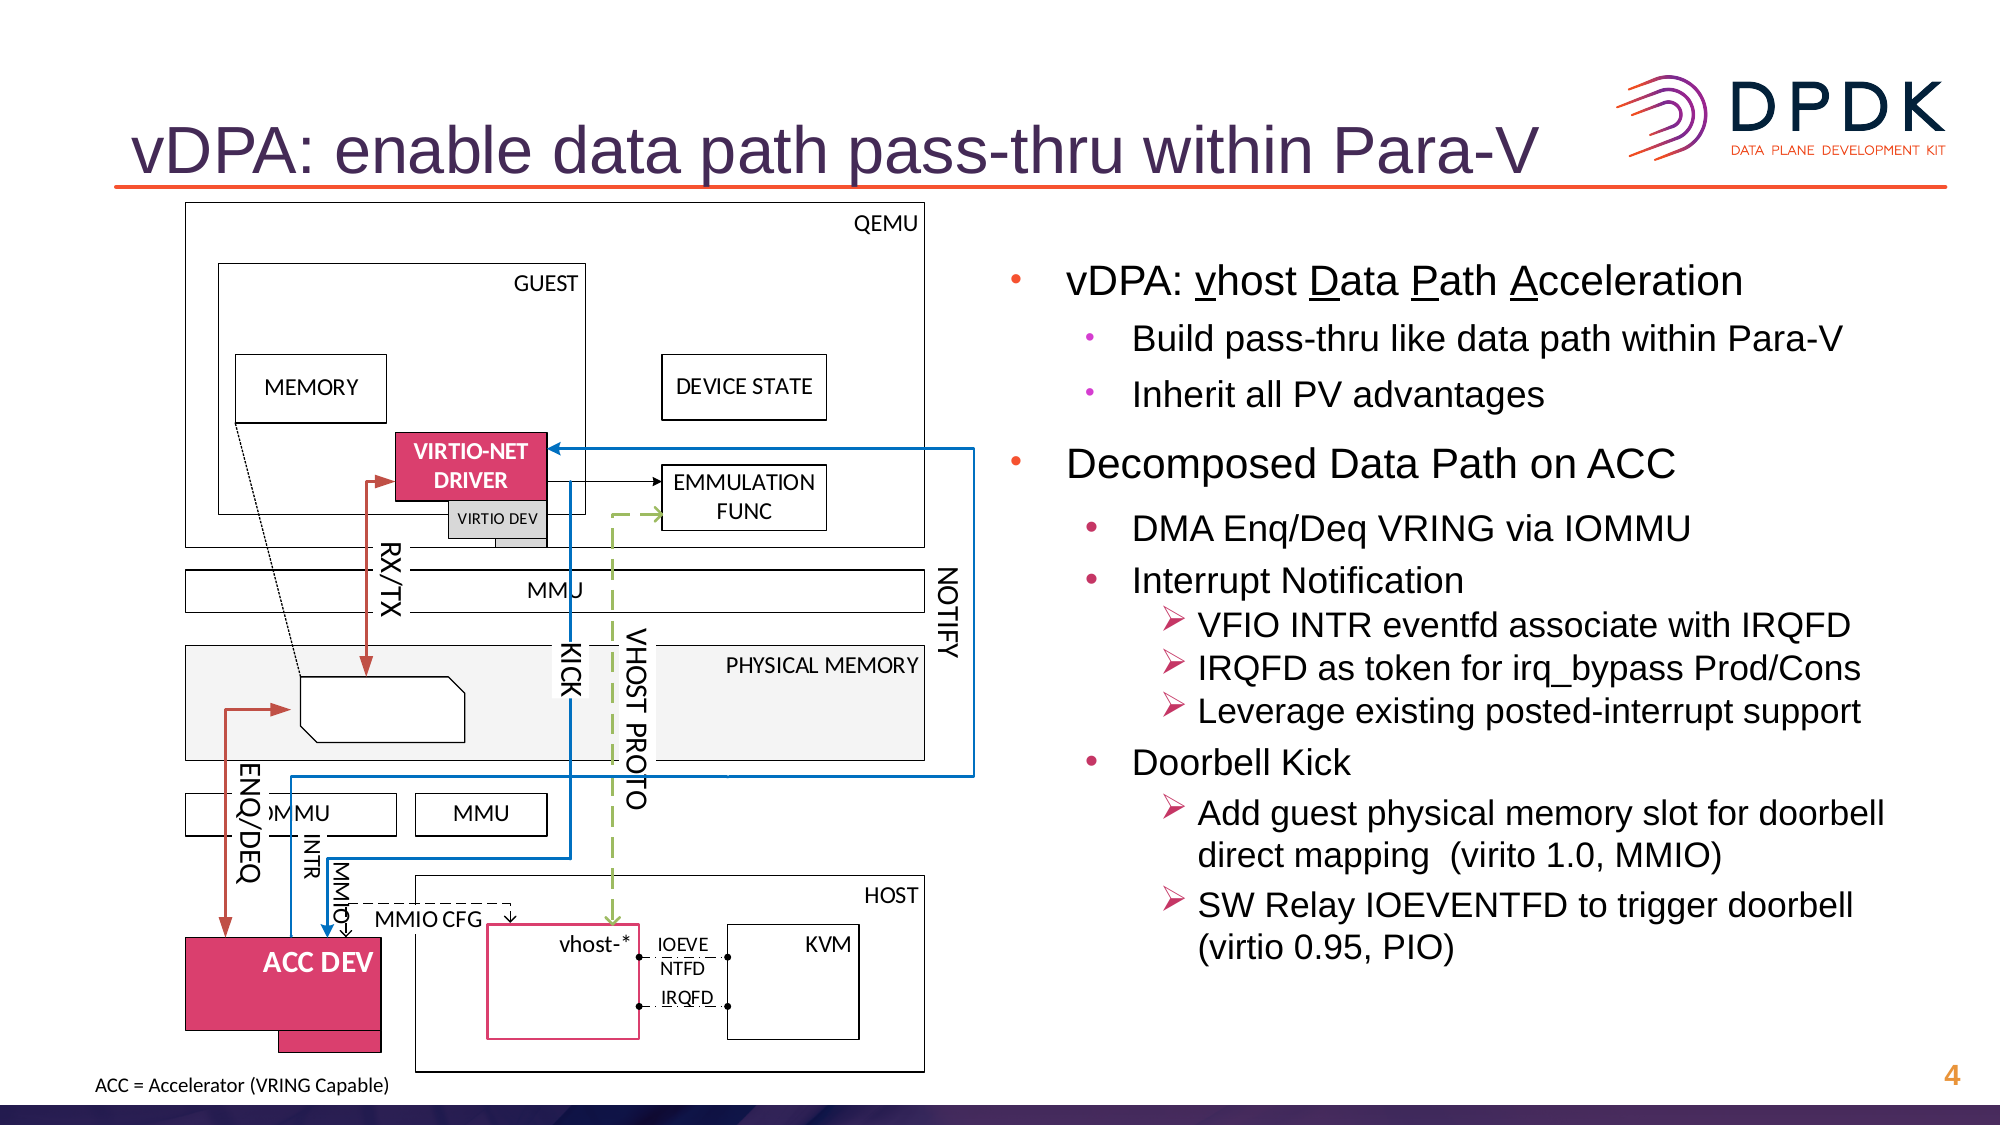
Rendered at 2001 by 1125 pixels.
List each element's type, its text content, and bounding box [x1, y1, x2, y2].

picture [182, 199, 976, 1073]
text_box ACC = Accelerator (VRING Capable) [80, 1063, 426, 1104]
title vDPA: enable data path pass-thru within Para-V [116, 88, 1586, 205]
list vDPA: vhost Data Path Acceleration Build pass-thru like data path within Para-V Inherit all PV advantages Decomposed Data Path on ACC DMA Enq/Deq VRING via IOMMU Interrupt Notification VFIO INTR eventfd associate with IRQFD IRQFD as token for irq_bypass Prod/Cons Leverage existing posted-interrupt support Doorbell Kick Add guest physical memory slot for doorbell direct mapping (virito 1.0, MMIO) SW Relay IOEVENTFD to trigger doorbell (virtio 0.95, PIO) [995, 245, 1911, 991]
picture [1616, 75, 1946, 161]
picture [0, 1105, 2000, 1125]
